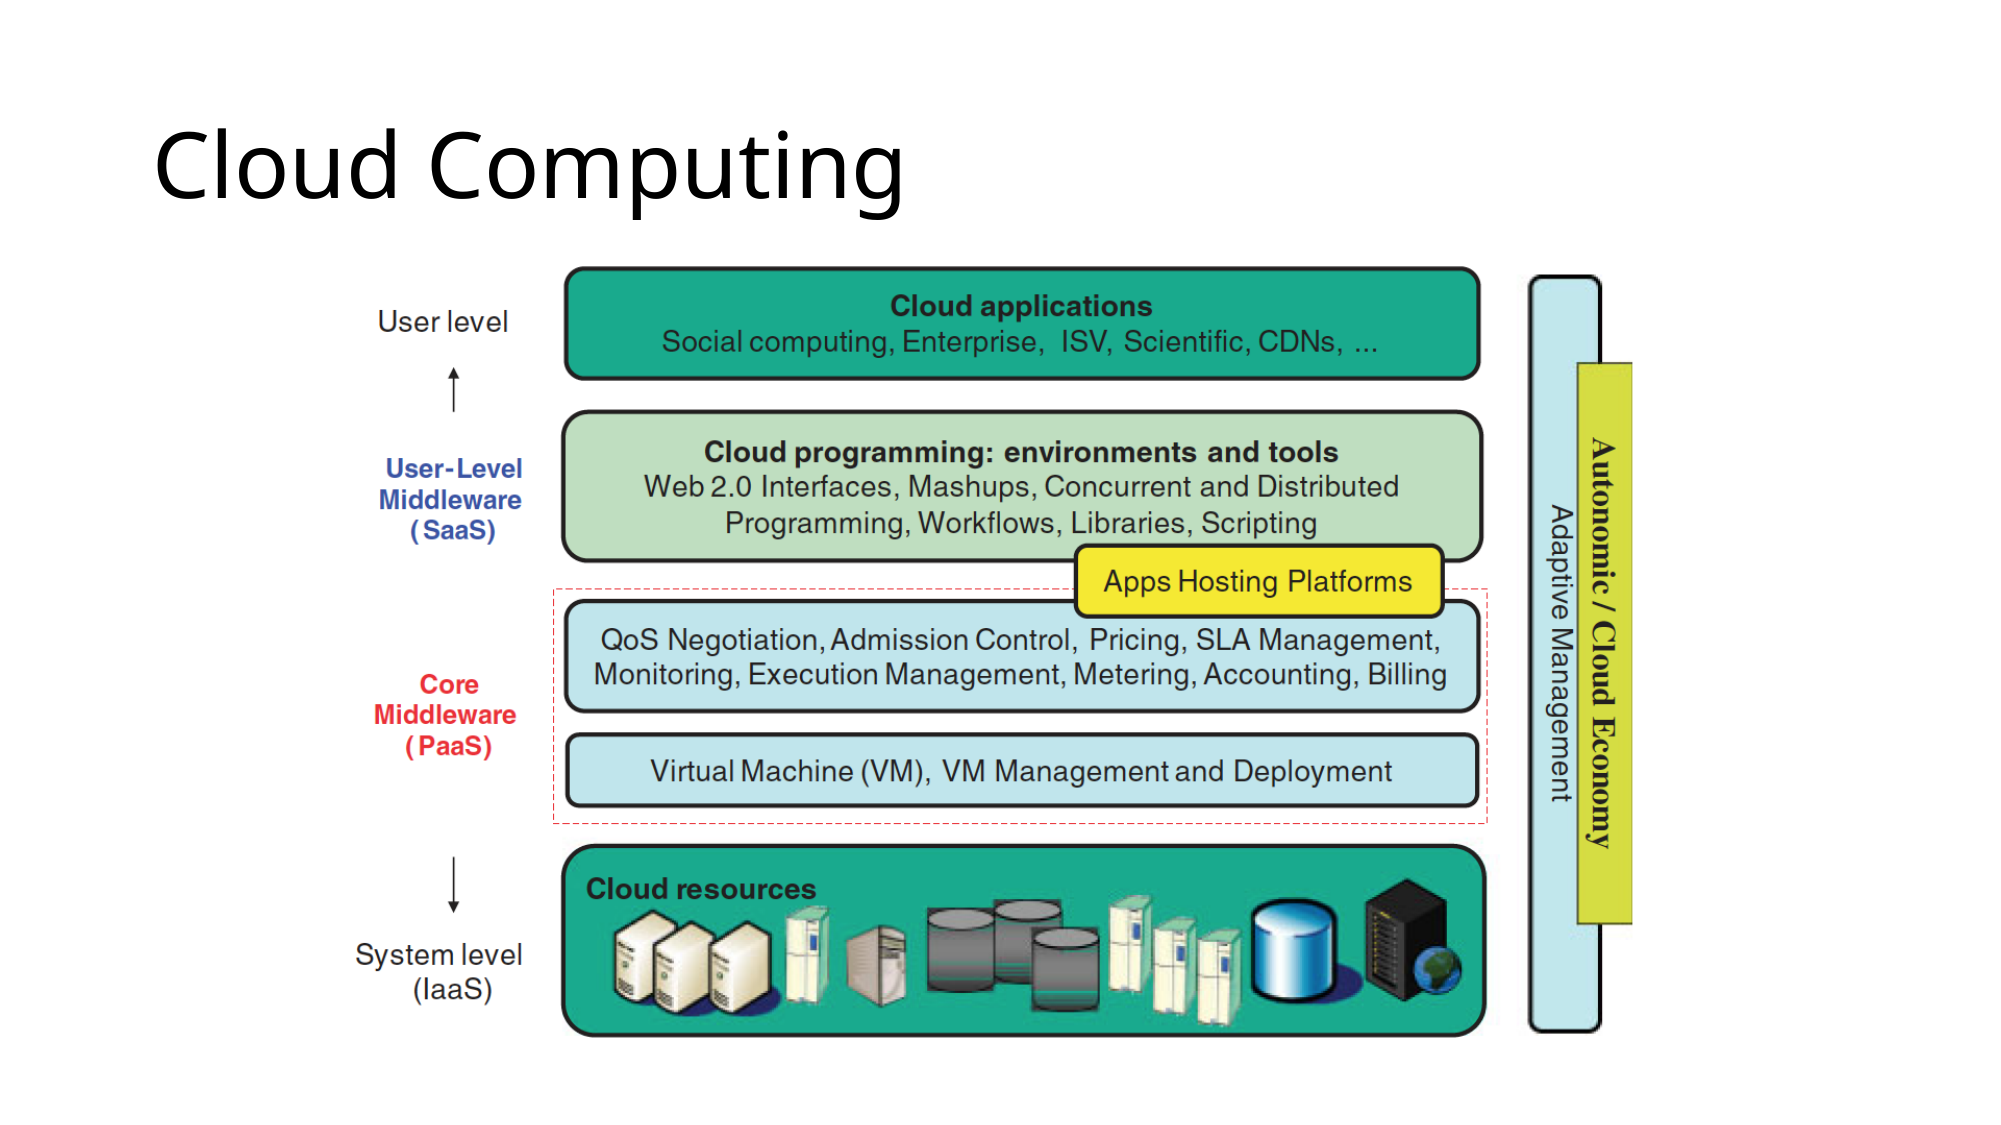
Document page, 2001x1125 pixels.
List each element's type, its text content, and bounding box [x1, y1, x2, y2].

picture [328, 237, 1672, 1065]
title Cloud Computing [137, 59, 1863, 278]
